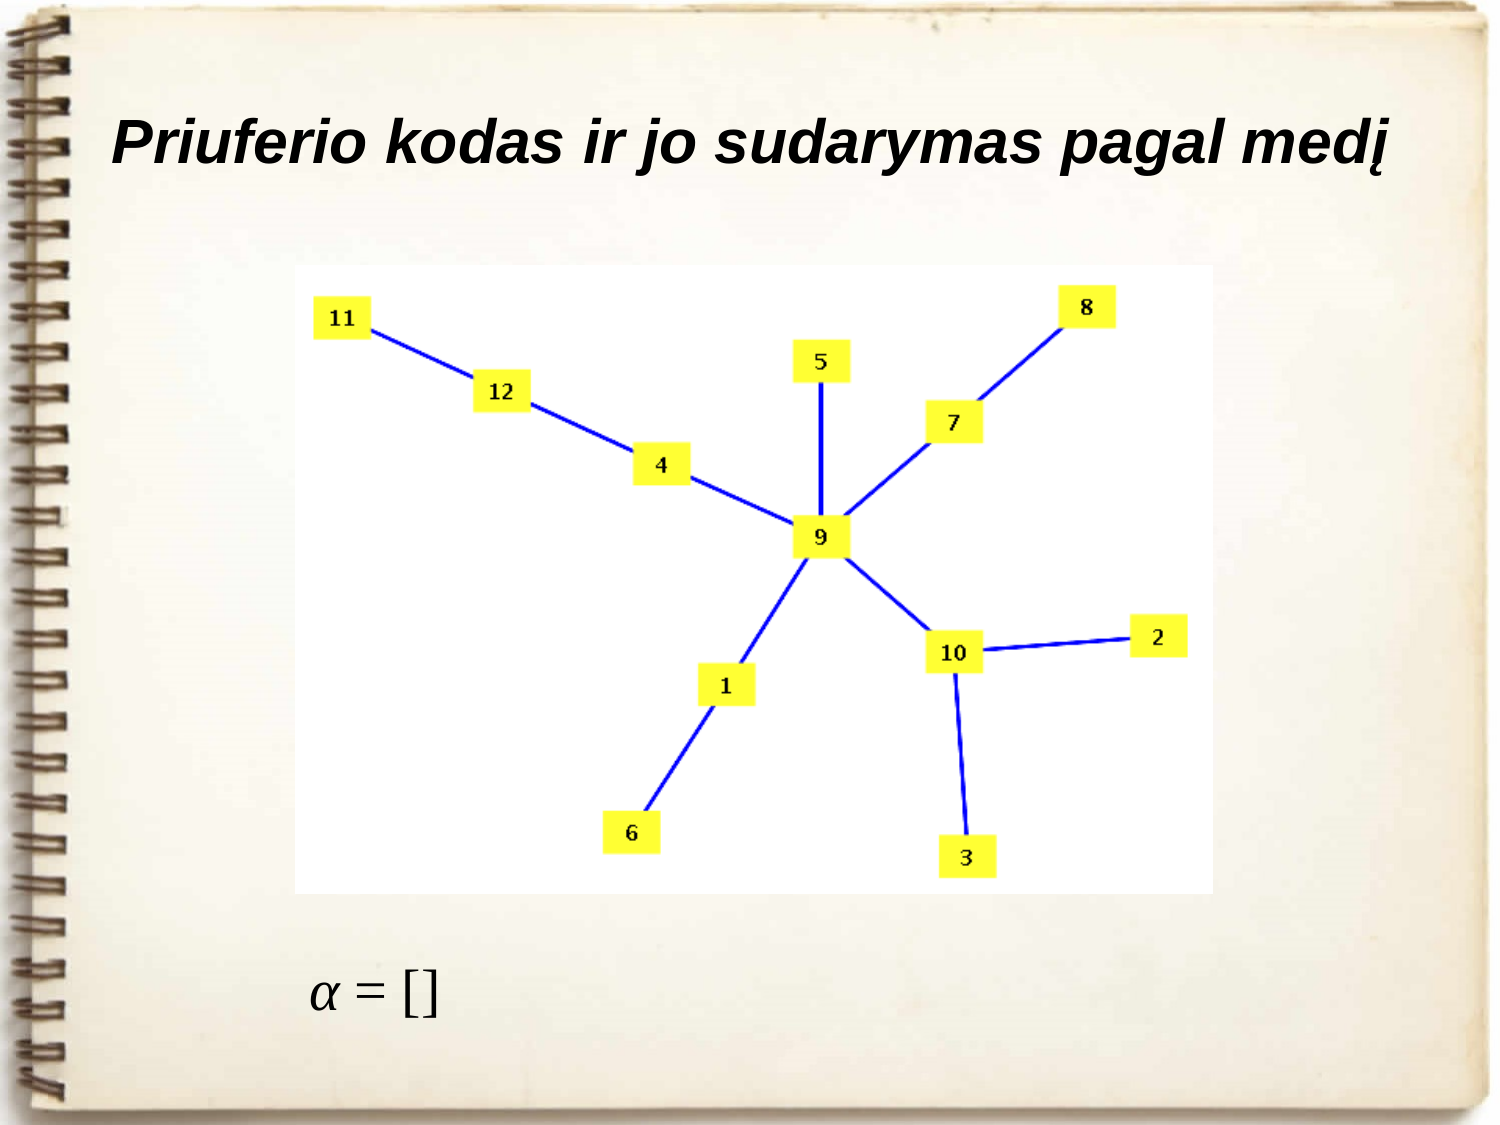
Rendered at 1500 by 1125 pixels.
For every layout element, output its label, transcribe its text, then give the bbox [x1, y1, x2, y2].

picture [0, 0, 1500, 1125]
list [294, 265, 1213, 894]
text_box α = [] [294, 944, 874, 1033]
title Priuferio kodas ir jo sudarymas pagal medį [75, 45, 1425, 233]
